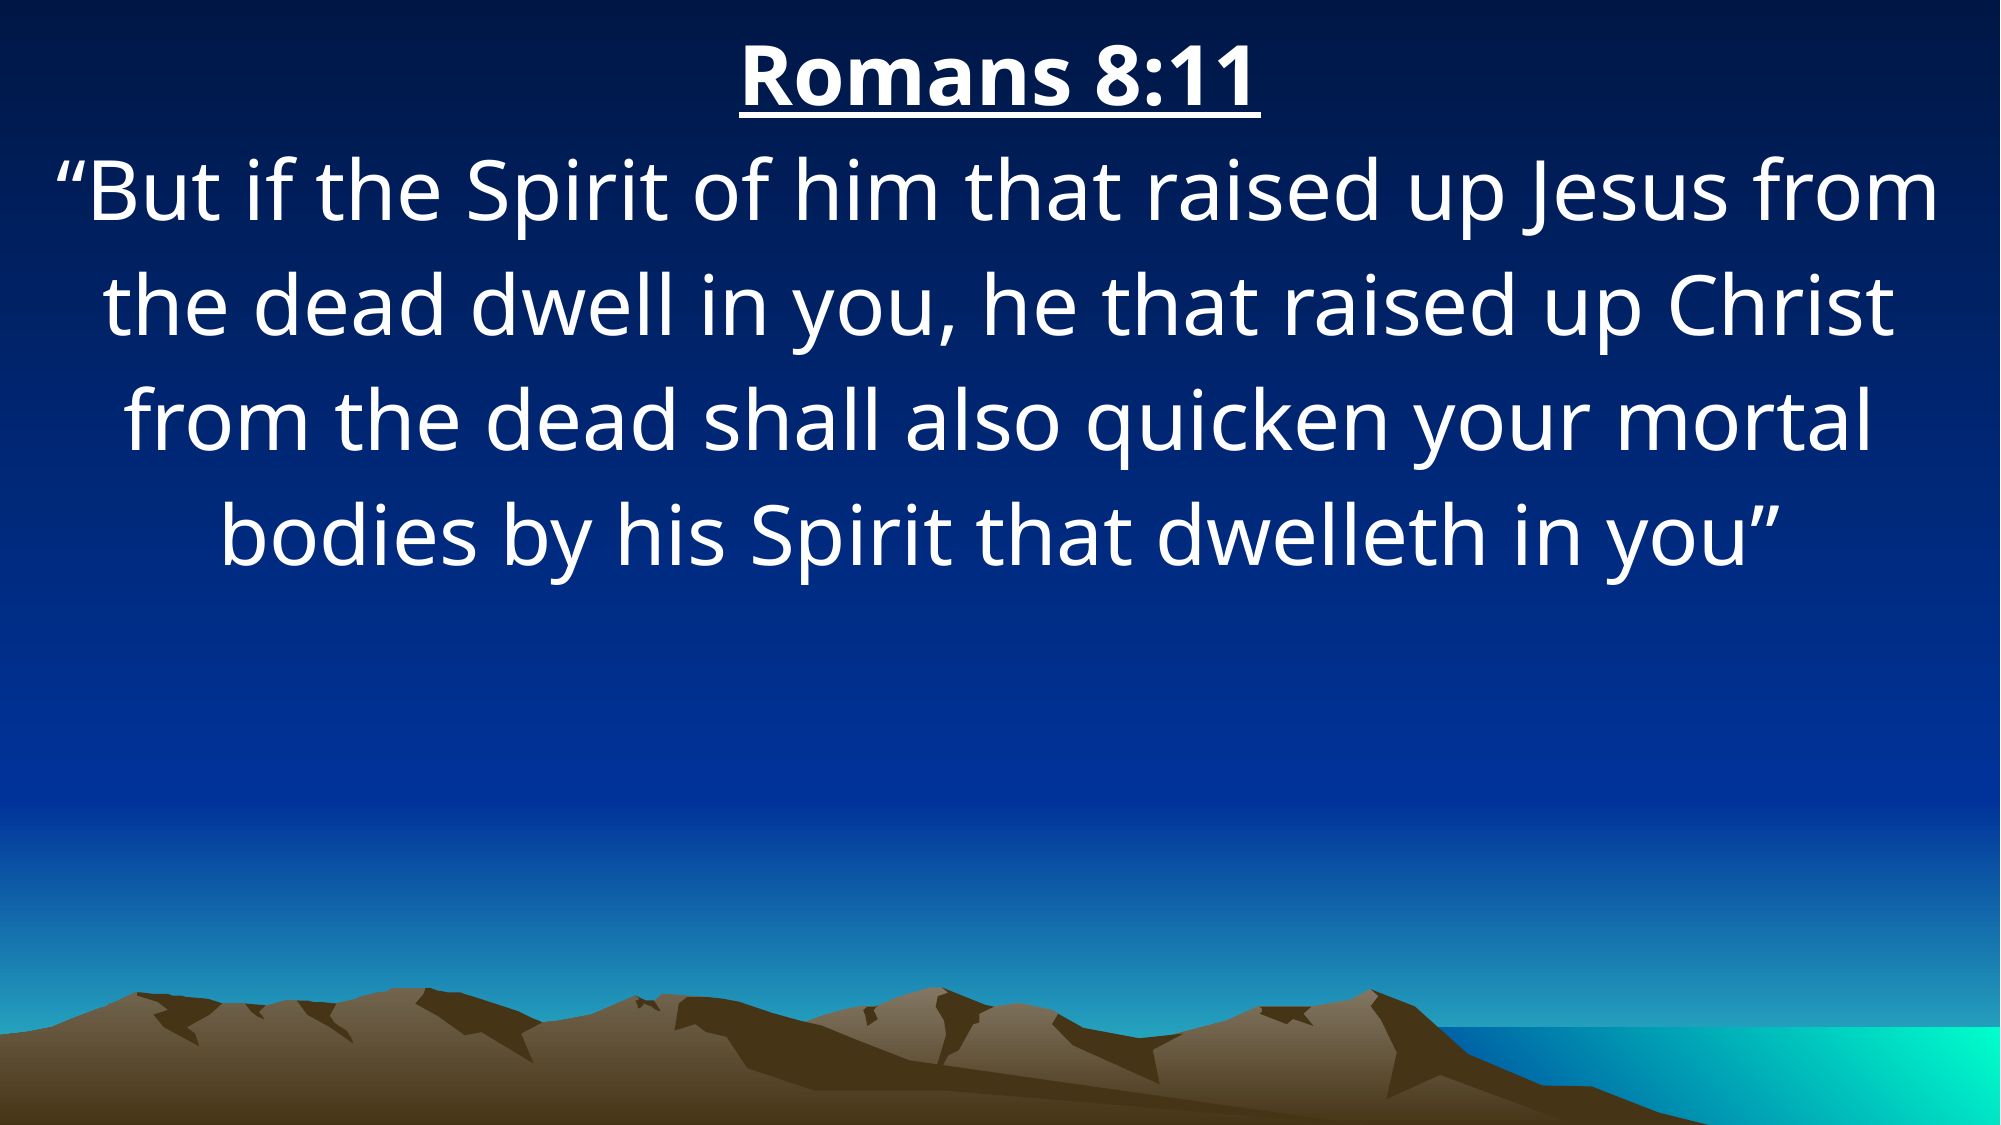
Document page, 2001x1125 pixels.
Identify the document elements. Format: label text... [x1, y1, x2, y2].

text_box Romans 8:11 “But if the Spirit of him that raised up Jesus from the dead dwell in you, he that raised up Christ from the dead shall also quicken your mortal bodies by his Spirit that dwelleth in you” [24, 0, 1975, 825]
